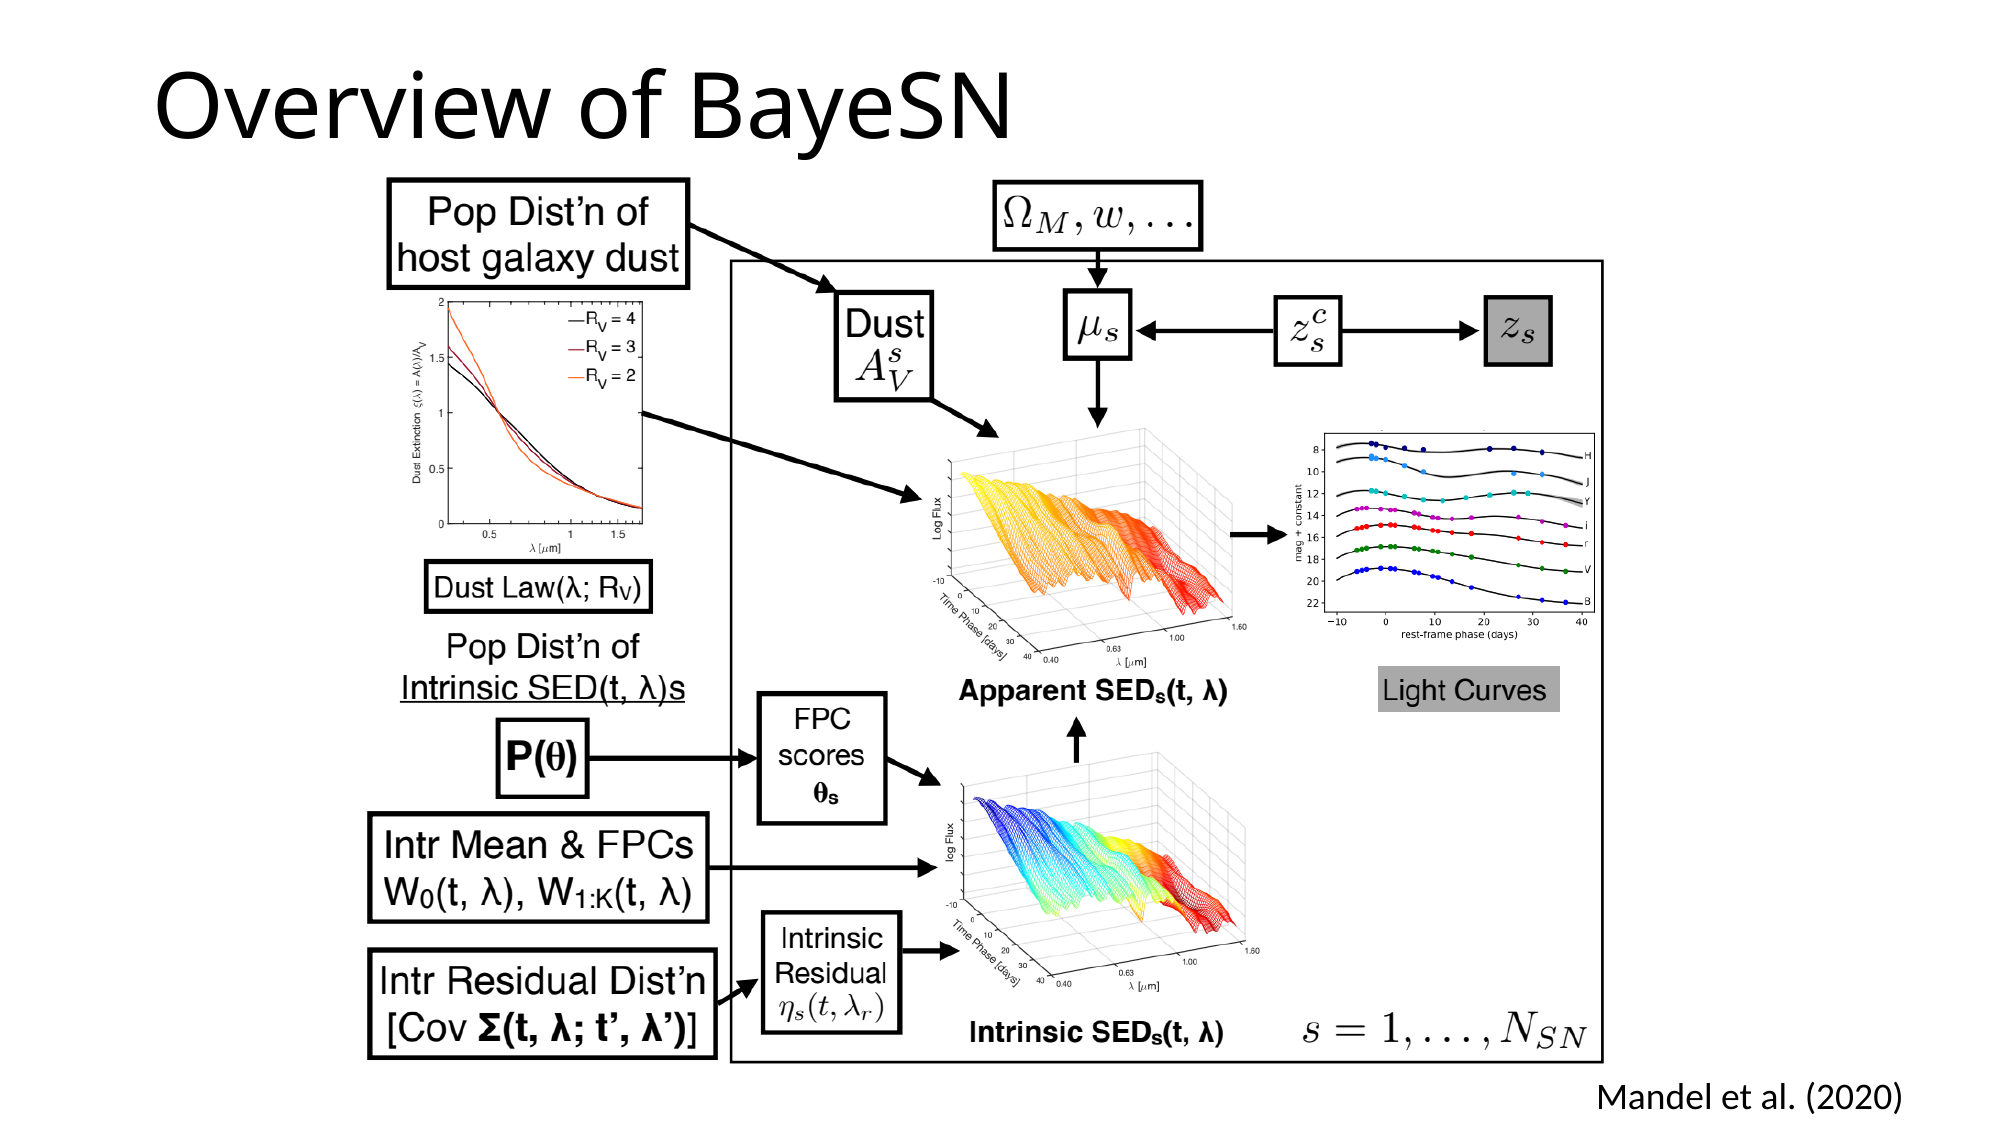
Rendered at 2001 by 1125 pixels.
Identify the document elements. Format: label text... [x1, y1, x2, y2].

picture [362, 174, 1606, 1065]
title Overview of BayeSN [137, 0, 1863, 218]
text_box Mandel et al. (2020) [1581, 1064, 1919, 1125]
